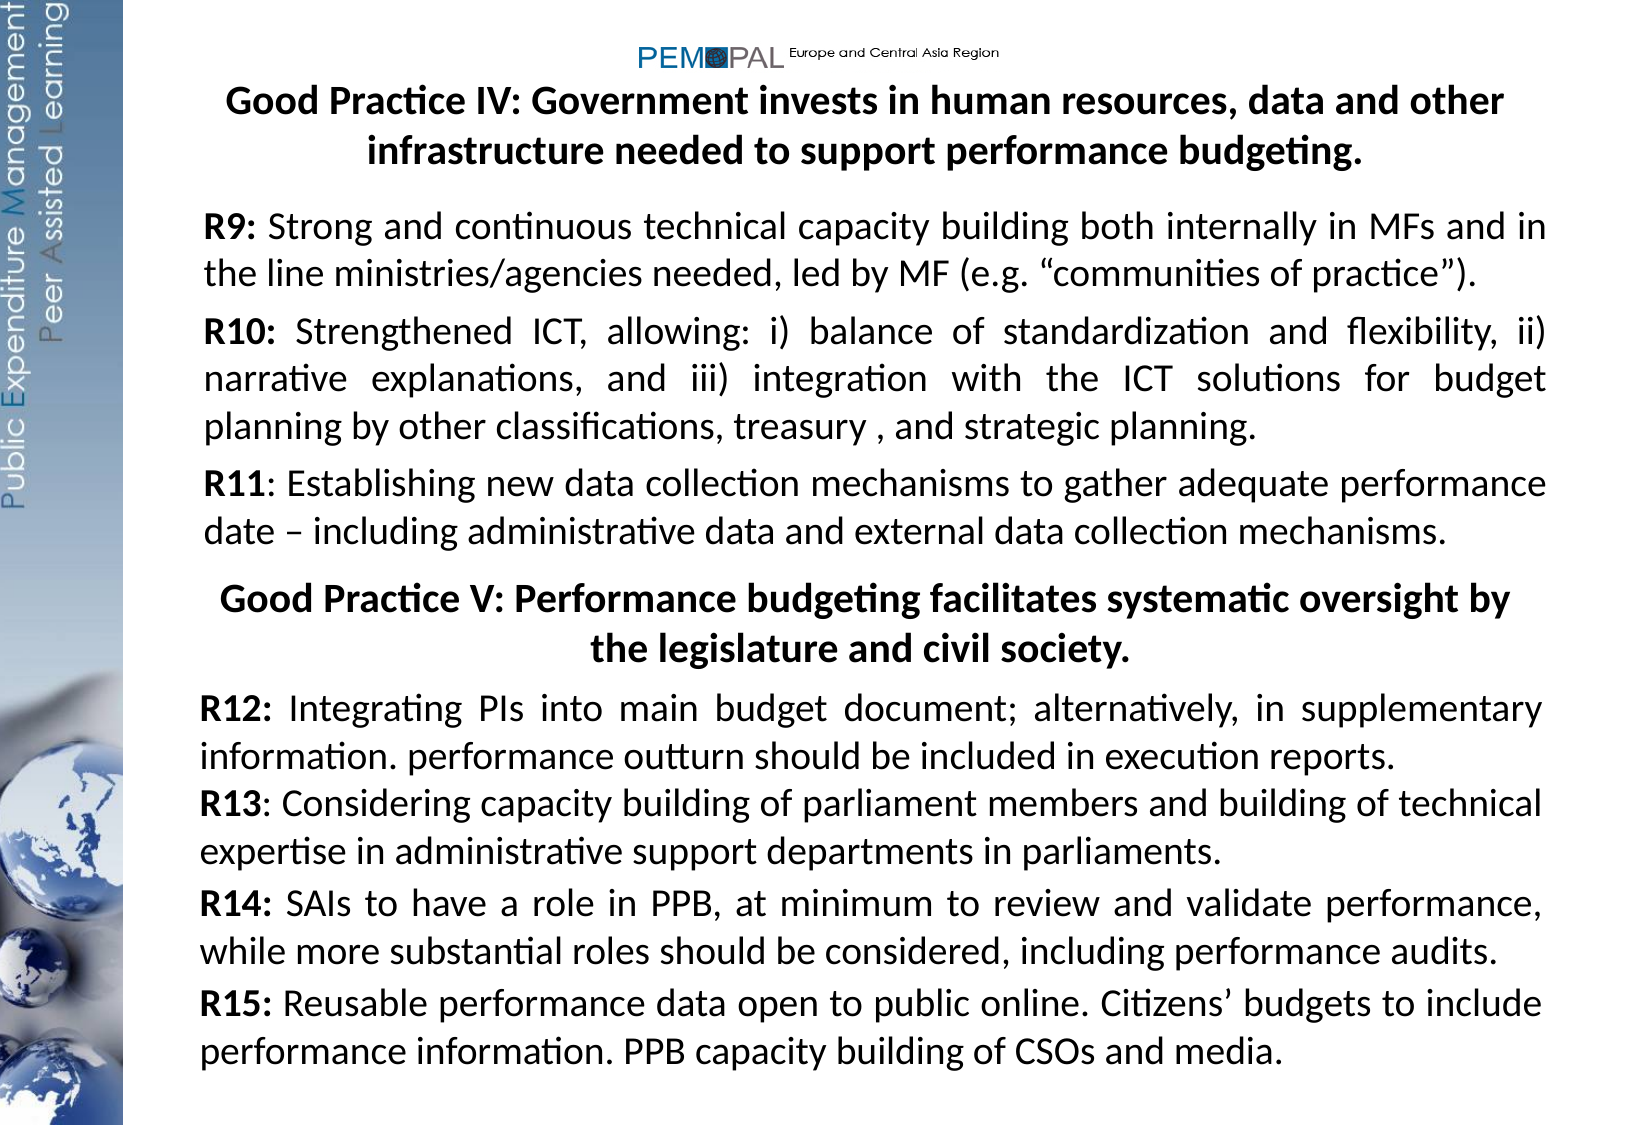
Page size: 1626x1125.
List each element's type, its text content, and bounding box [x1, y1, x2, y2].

list R9: Strong and continuous technical capacity building both internally in MFs and in the line ministries/agencies needed, led by MF (e.g. “communities of practice”). R10: Strengthened ICT, allowing: i) balance of standardization and flexibility, ii) narrative explanations, and iii) integration with the ICT solutions for budget planning by other classifications, treasury , and strategic planning. R11: Establishing new data collection mechanisms to gather adequate performance date – including administrative data and external data collection mechanisms. [188, 191, 1564, 518]
title Good Practice IV: Government invests in human resources, data and other infrastructure needed to support performance budgeting. [184, 104, 1548, 193]
picture [0, 0, 123, 1125]
text_box R12: Integrating PIs into main budget document; alternatively, in supplementary information. performance outturn should be included in execution reports. R13: Considering capacity building of parliament members and building of technical expertise in administrative support departments in parliaments. R14: SAIs to have a role in PPB, at minimum to review and validate performance, while more substantial roles should be considered, including performance audits. R15: Reusable performance data open to public online. Citizens’ budgets to include performance information. PPB capacity building of CSOs and media. [184, 674, 1560, 1000]
text_box Good Practice V: Performance budgeting facilitates systematic oversight by the legislature and civil society. [184, 601, 1547, 674]
picture [637, 40, 1001, 73]
